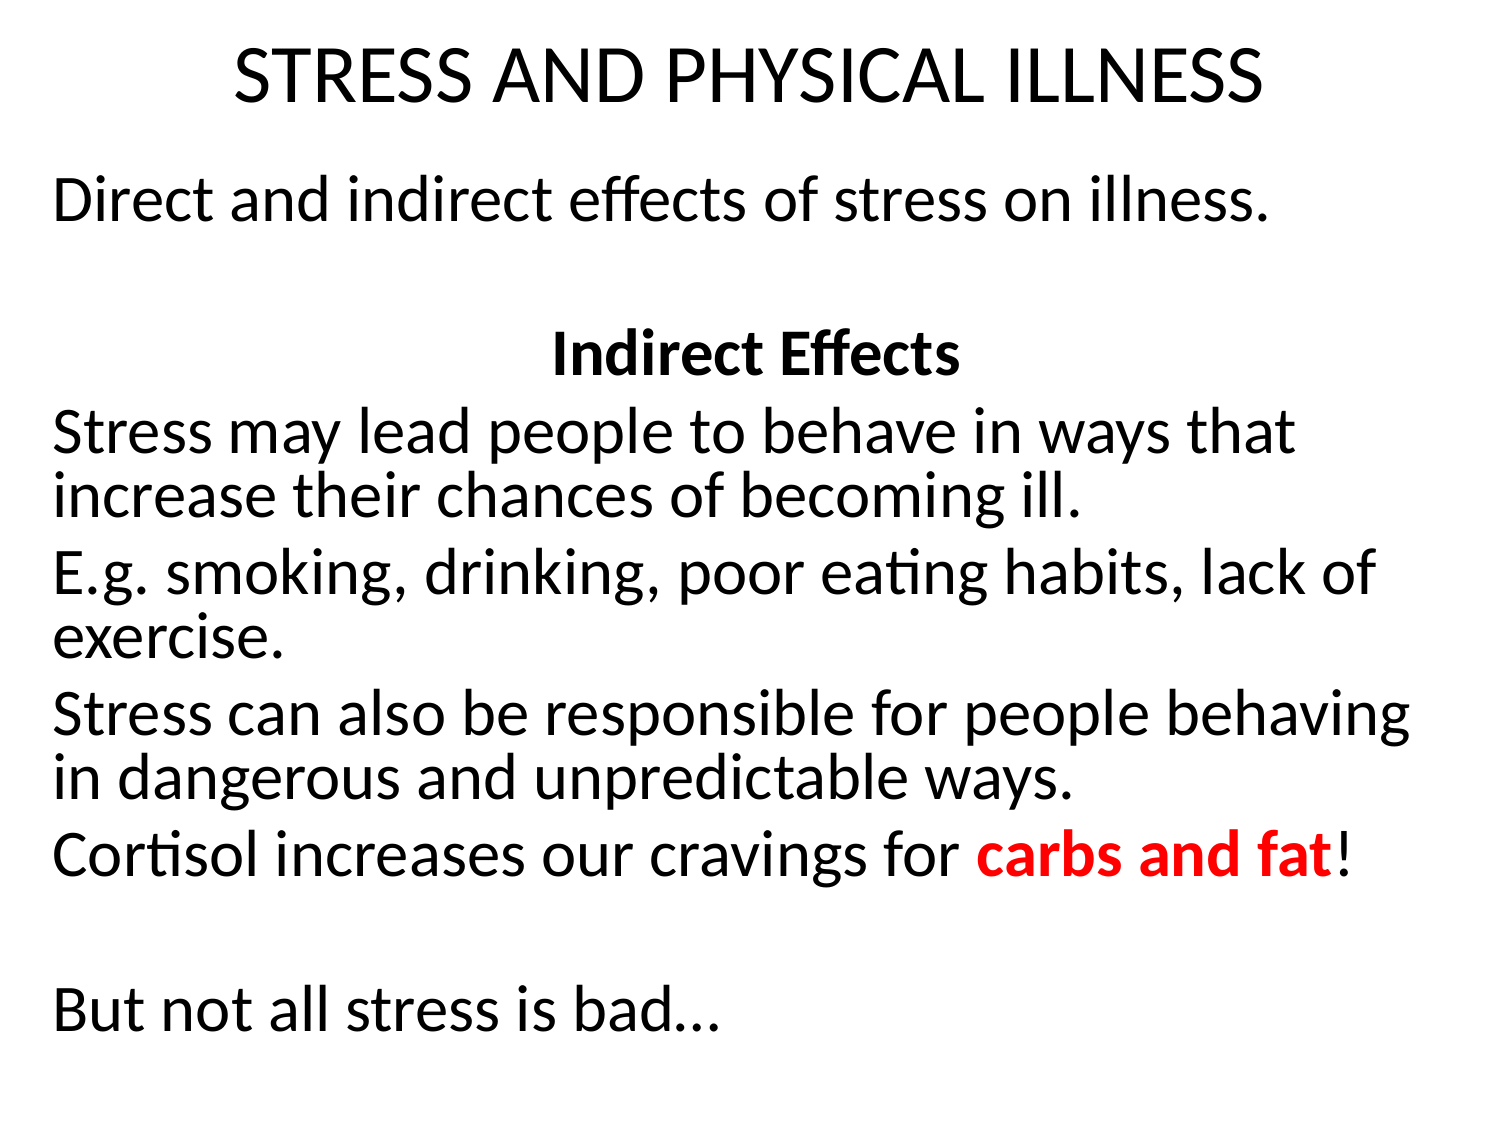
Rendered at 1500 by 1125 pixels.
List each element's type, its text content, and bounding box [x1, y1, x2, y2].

title STRESS AND PHYSICAL ILLNESS [75, 0, 1425, 138]
list Direct and indirect effects of stress on illness. Indirect Effects Stress may lead people to behave in ways that increase their chances of becoming ill. E.g. smoking, drinking, poor eating habits, lack of exercise. Stress can also be responsible for people behaving in dangerous and unpredictable ways. Cortisol increases our cravings for carbs and fat! But not all stress is bad… [37, 162, 1475, 1088]
